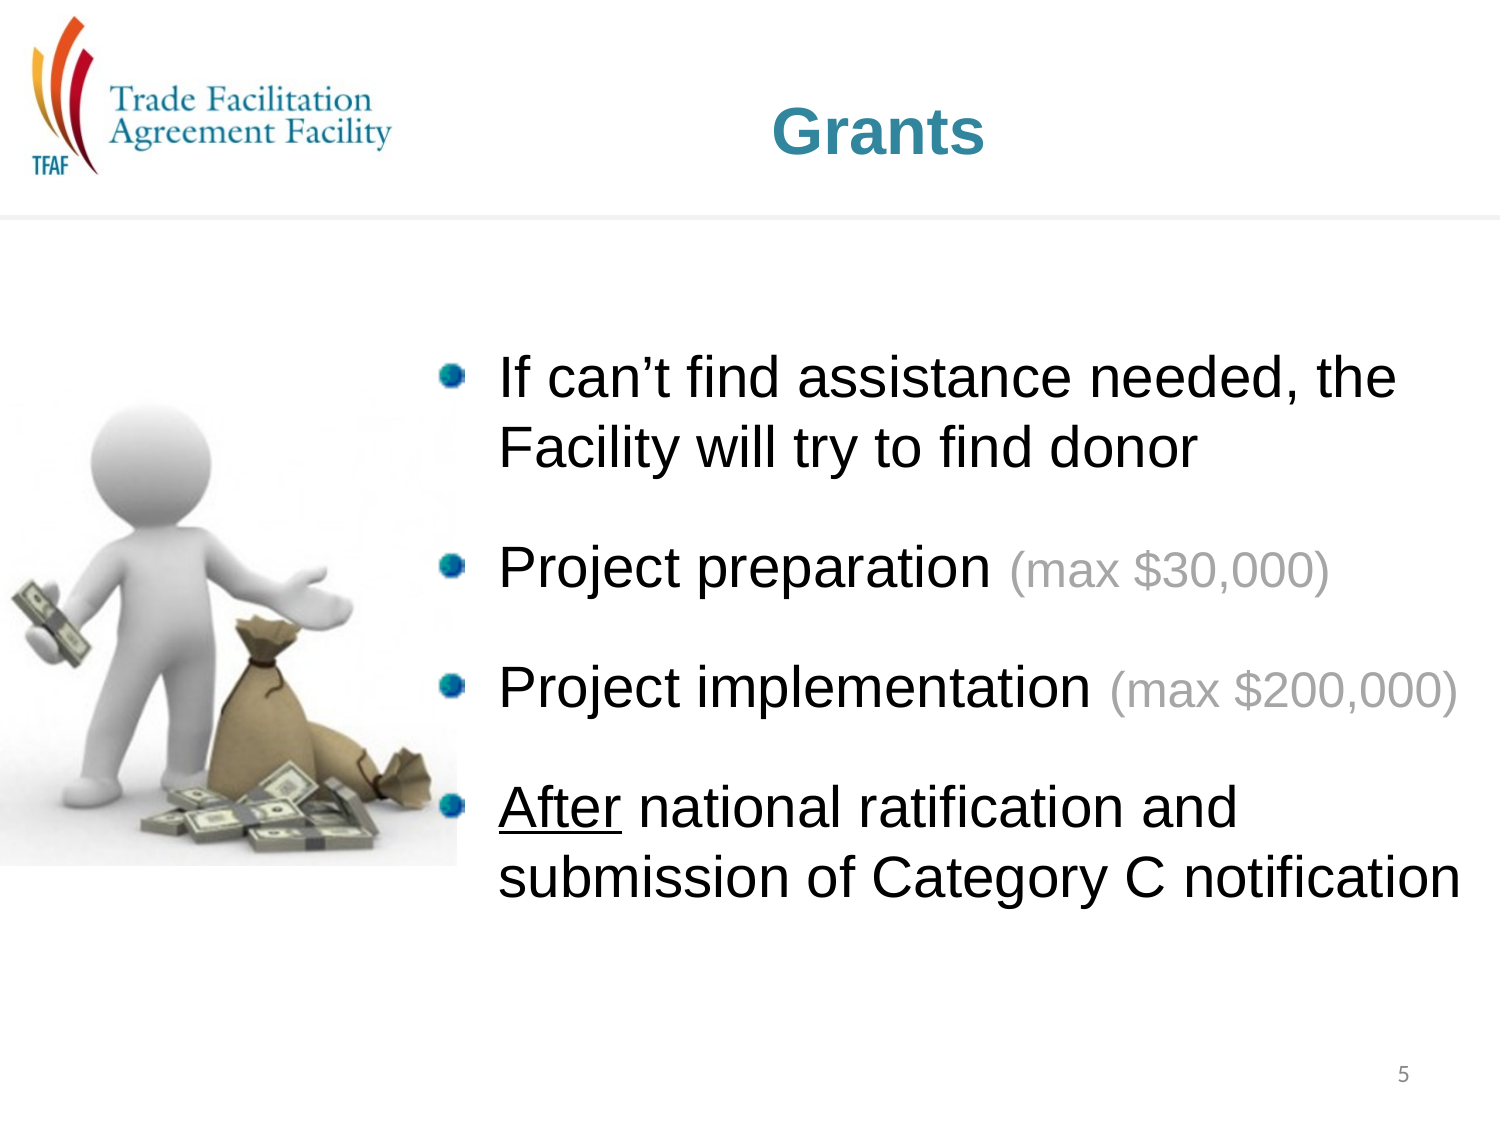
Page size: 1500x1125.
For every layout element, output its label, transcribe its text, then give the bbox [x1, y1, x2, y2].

picture [0, 353, 465, 867]
slide_number 5 [1074, 1042, 1425, 1103]
title Grants [440, 0, 1317, 217]
picture [6, 0, 410, 195]
text_box If can’t find assistance needed, the Facility will try to find donor Project preparation (max $30,000) Project implementation (max $200,000) After national ratification and submission of Category C notification [409, 331, 1500, 917]
